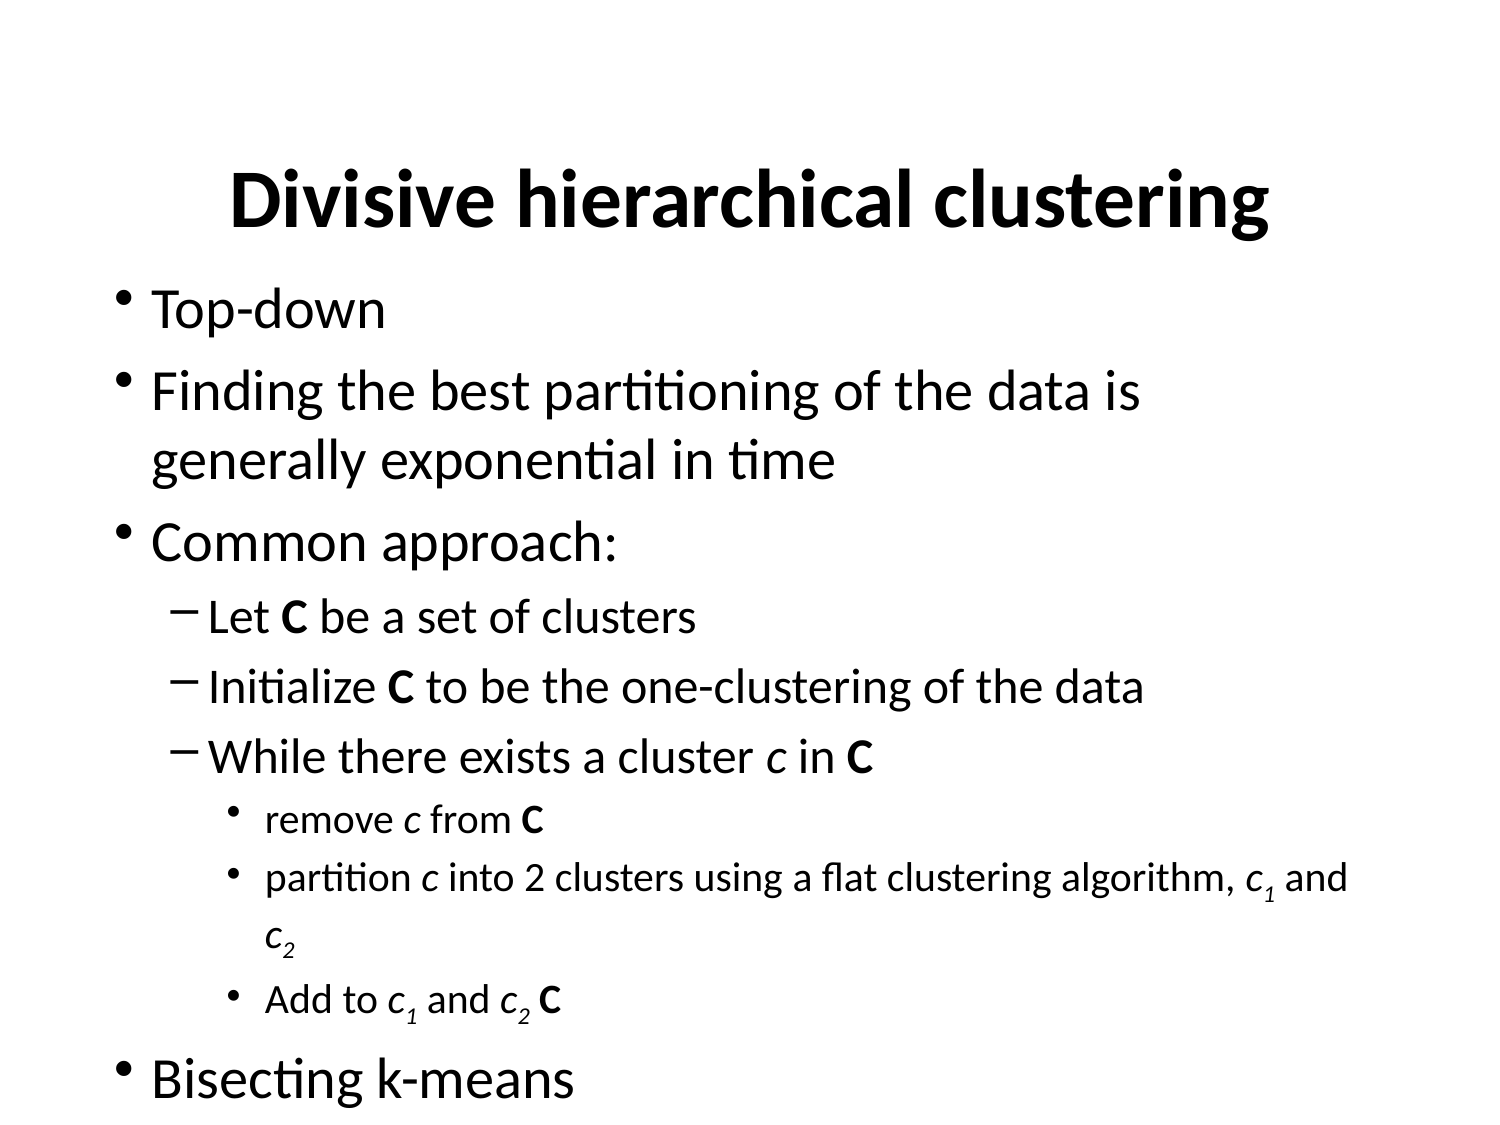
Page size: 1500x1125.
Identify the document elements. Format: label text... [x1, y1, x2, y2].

title Divisive hierarchical clustering [112, 99, 1388, 288]
list Top-down Finding the best partitioning of the data is generally exponential in time Common approach: Let C be a set of clusters Initialize C to be the one-clustering of the data While there exists a cluster c in C remove c from C partition c into 2 clusters using a flat clustering algorithm, c1 and c2 Add to c1 and c2 C Bisecting k-means [99, 262, 1375, 1063]
